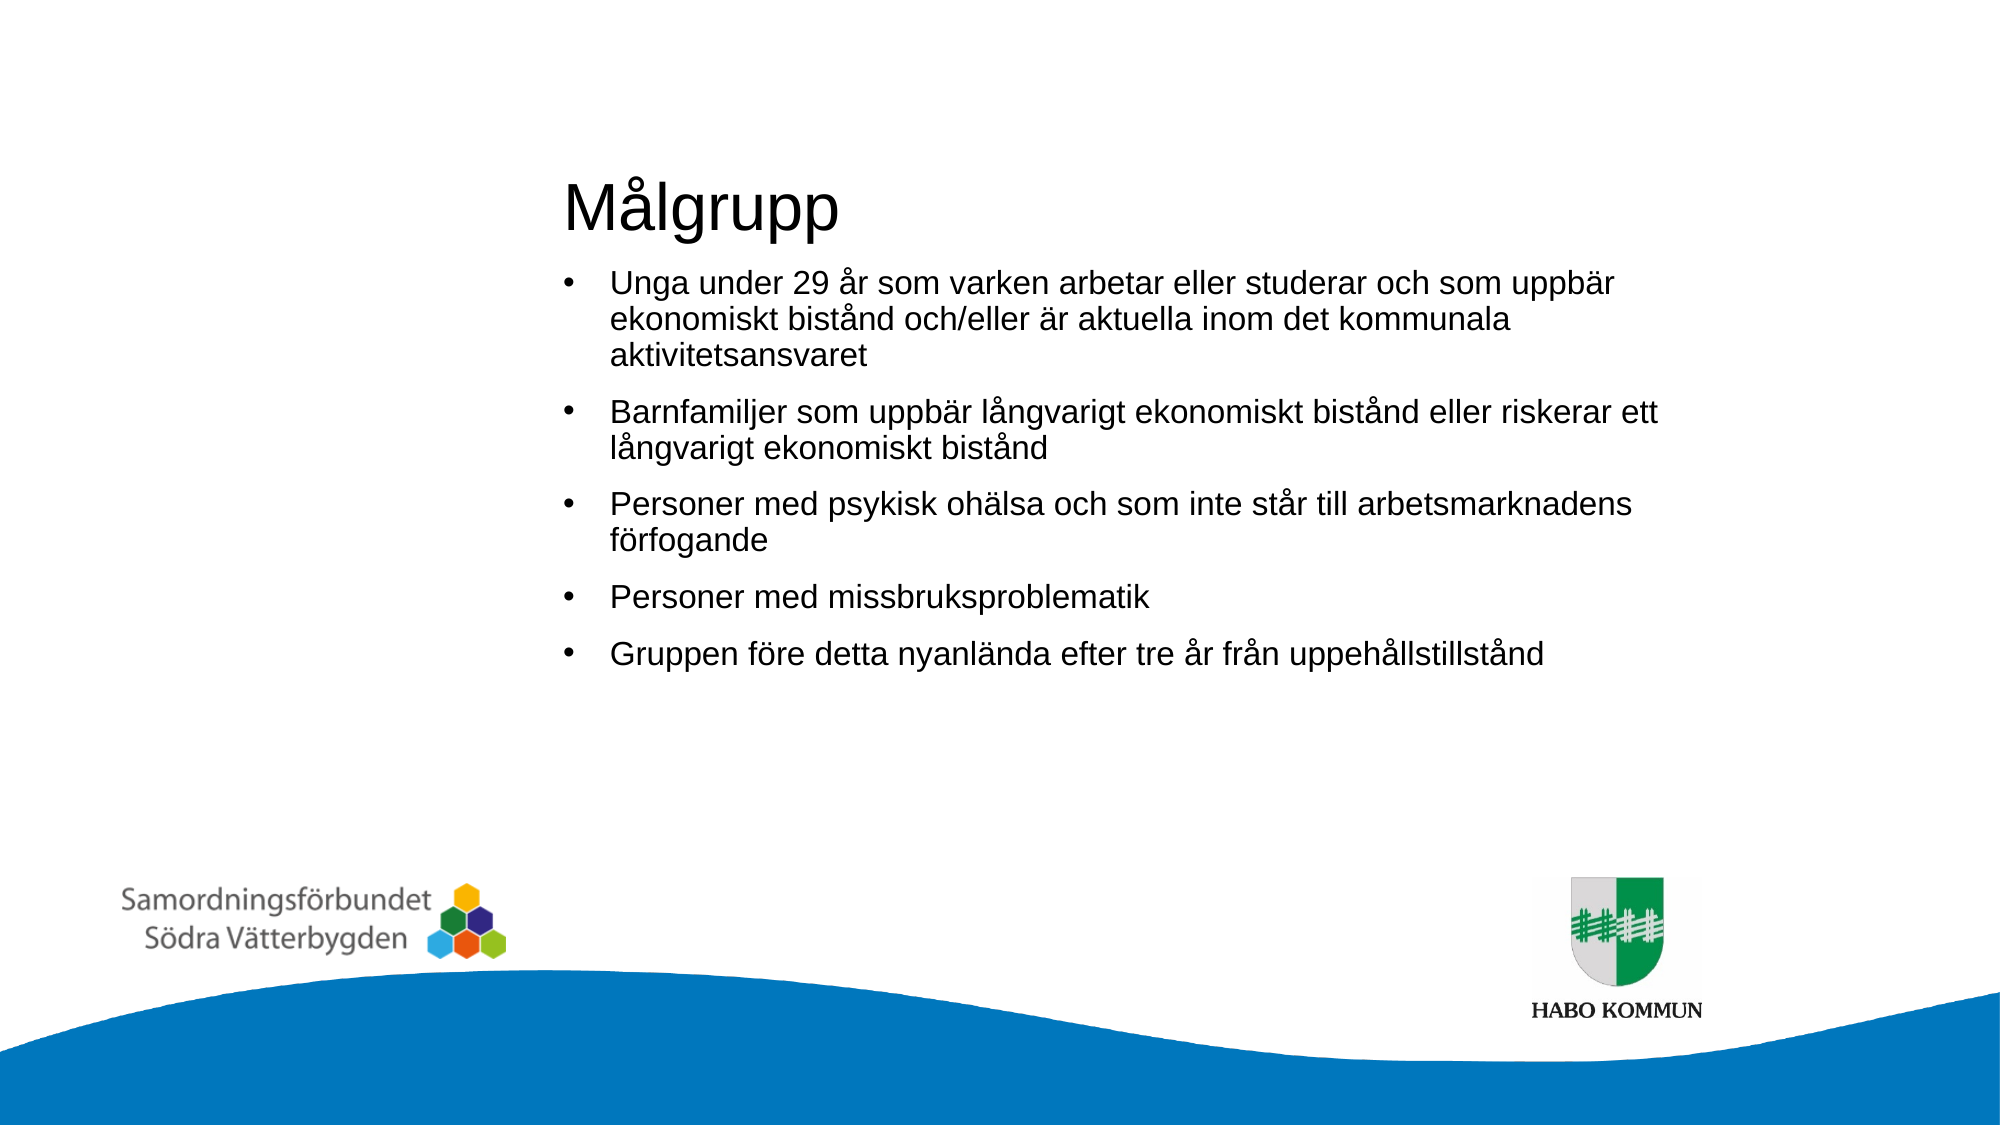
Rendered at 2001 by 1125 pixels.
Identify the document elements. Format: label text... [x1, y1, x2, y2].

picture [0, 877, 2000, 1125]
title Målgrupp [548, 0, 1194, 253]
list Unga under 29 år som varken arbetar eller studerar och som uppbär ekonomiskt bistånd och/eller är aktuella inom det kommunala aktivitetsansvaret Barnfamiljer som uppbär långvarigt ekonomiskt bistånd eller riskerar ett långvarigt ekonomiskt bistånd Personer med psykisk ohälsa och som inte står till arbetsmarknadens förfogande Personer med missbruksproblematik Gruppen före detta nyanlända efter tre år från uppehållstillstånd [548, 258, 1702, 884]
picture [122, 883, 506, 960]
